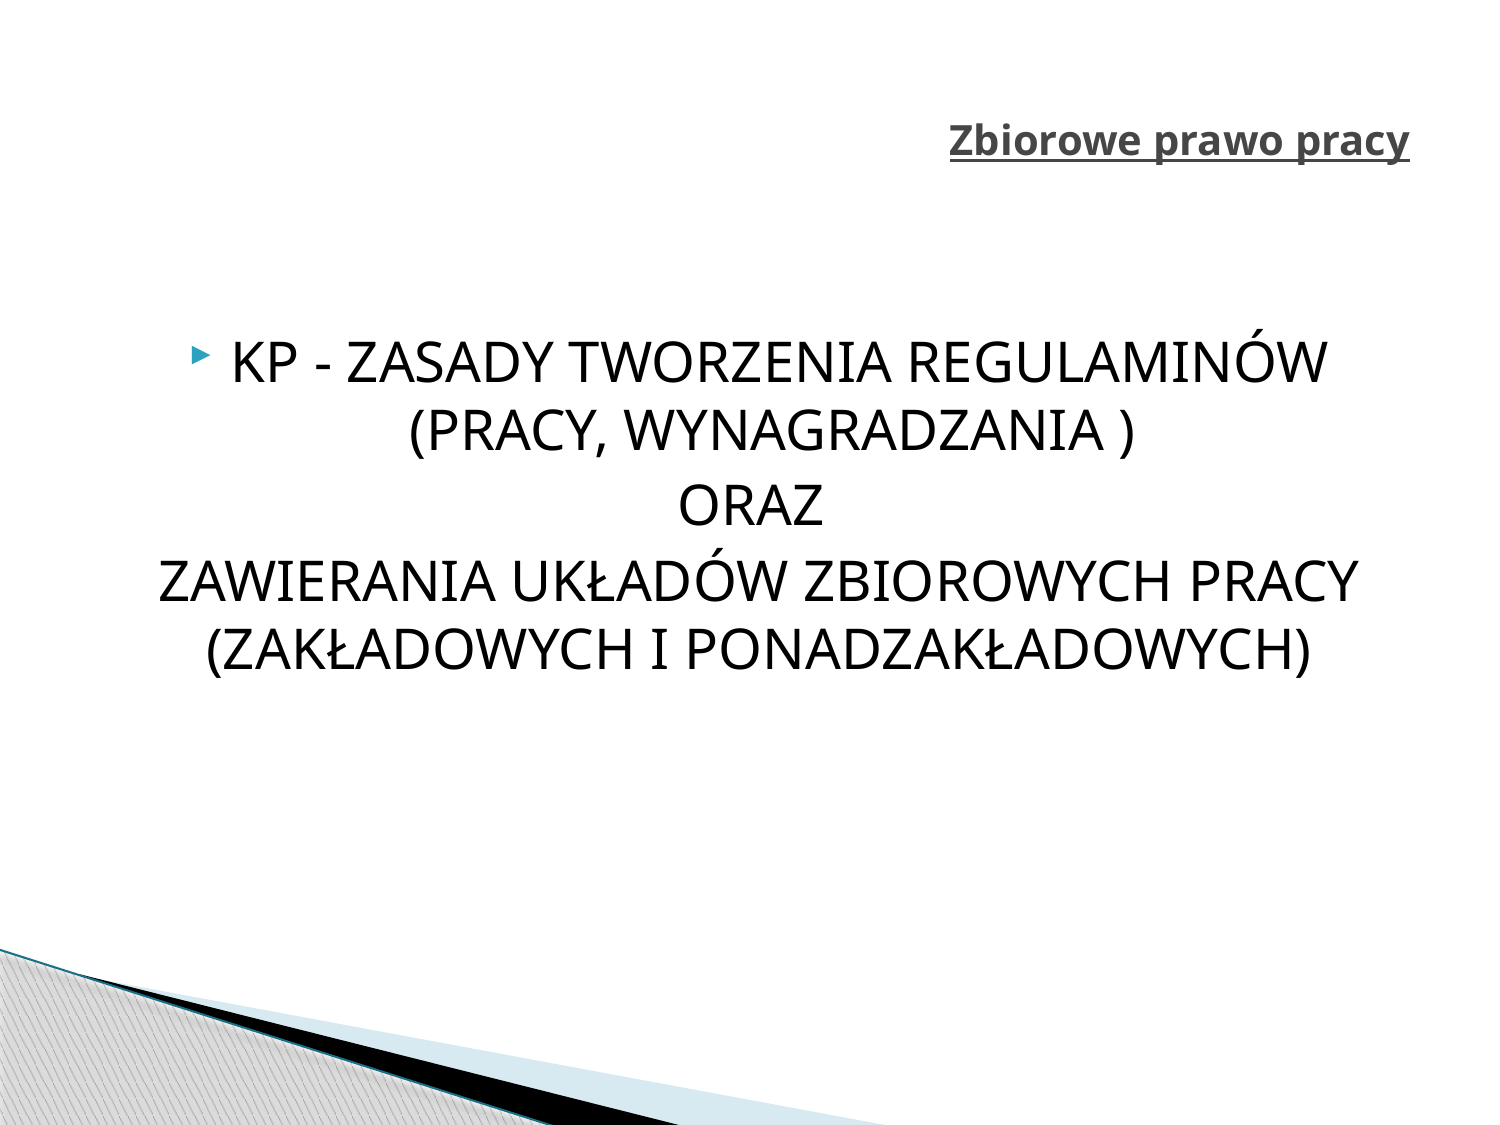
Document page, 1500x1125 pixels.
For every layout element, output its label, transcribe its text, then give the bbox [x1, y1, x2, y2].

title Zbiorowe prawo pracy [75, 45, 1425, 233]
list KP - ZASADY TWORZENIA REGULAMINÓW (PRACY, WYNAGRADZANIA ) ORAZ ZAWIERANIA UKŁADÓW ZBIOROWYCH PRACY (ZAKŁADOWYCH I PONADZAKŁADOWYCH) [75, 243, 1425, 986]
